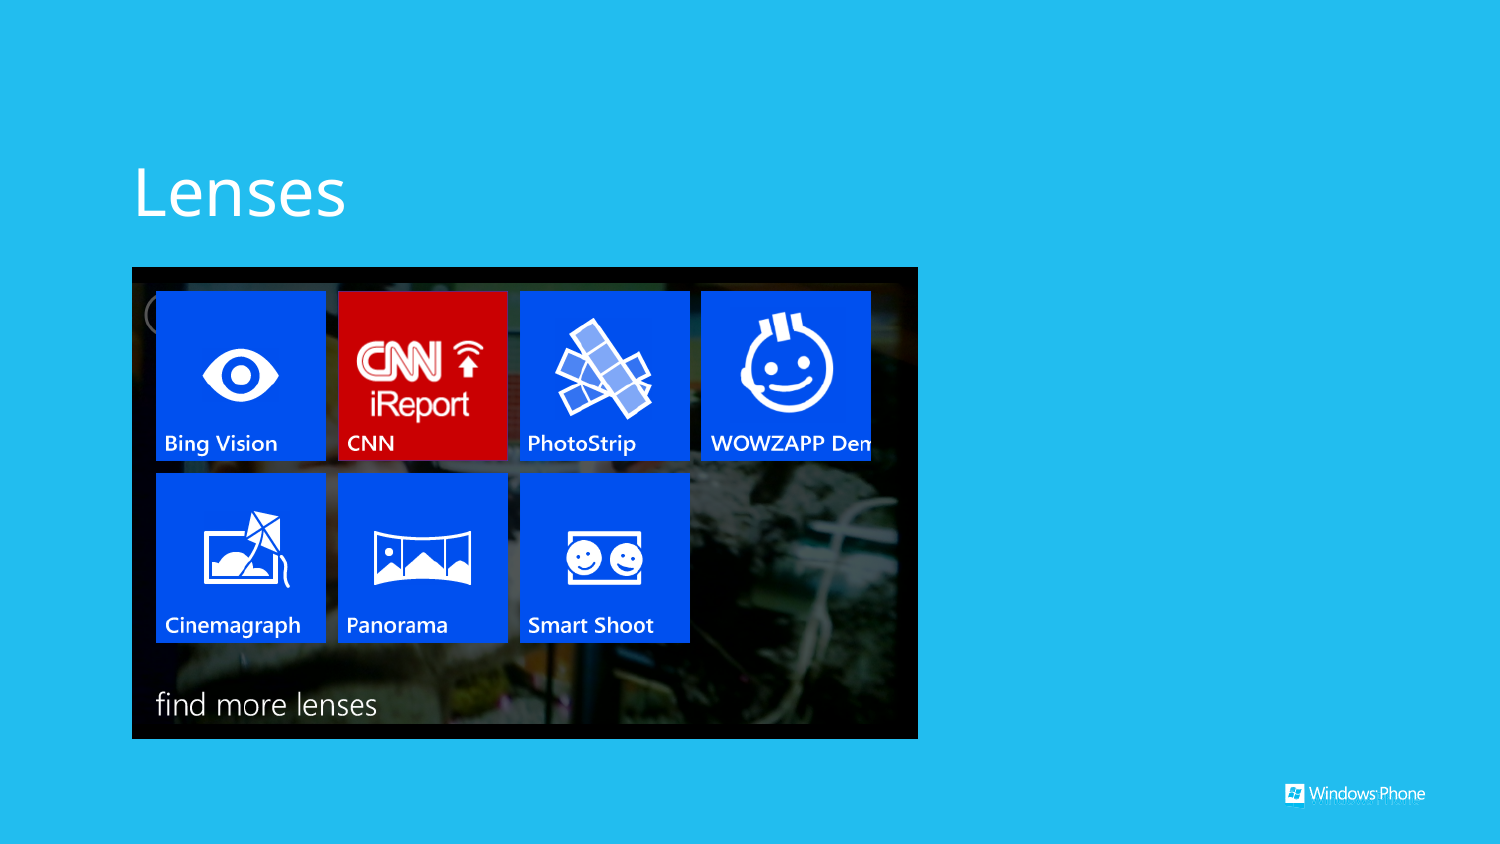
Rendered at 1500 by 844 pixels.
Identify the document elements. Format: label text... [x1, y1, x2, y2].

picture [131, 266, 918, 739]
picture [1275, 778, 1430, 819]
title Lenses [132, 145, 631, 225]
